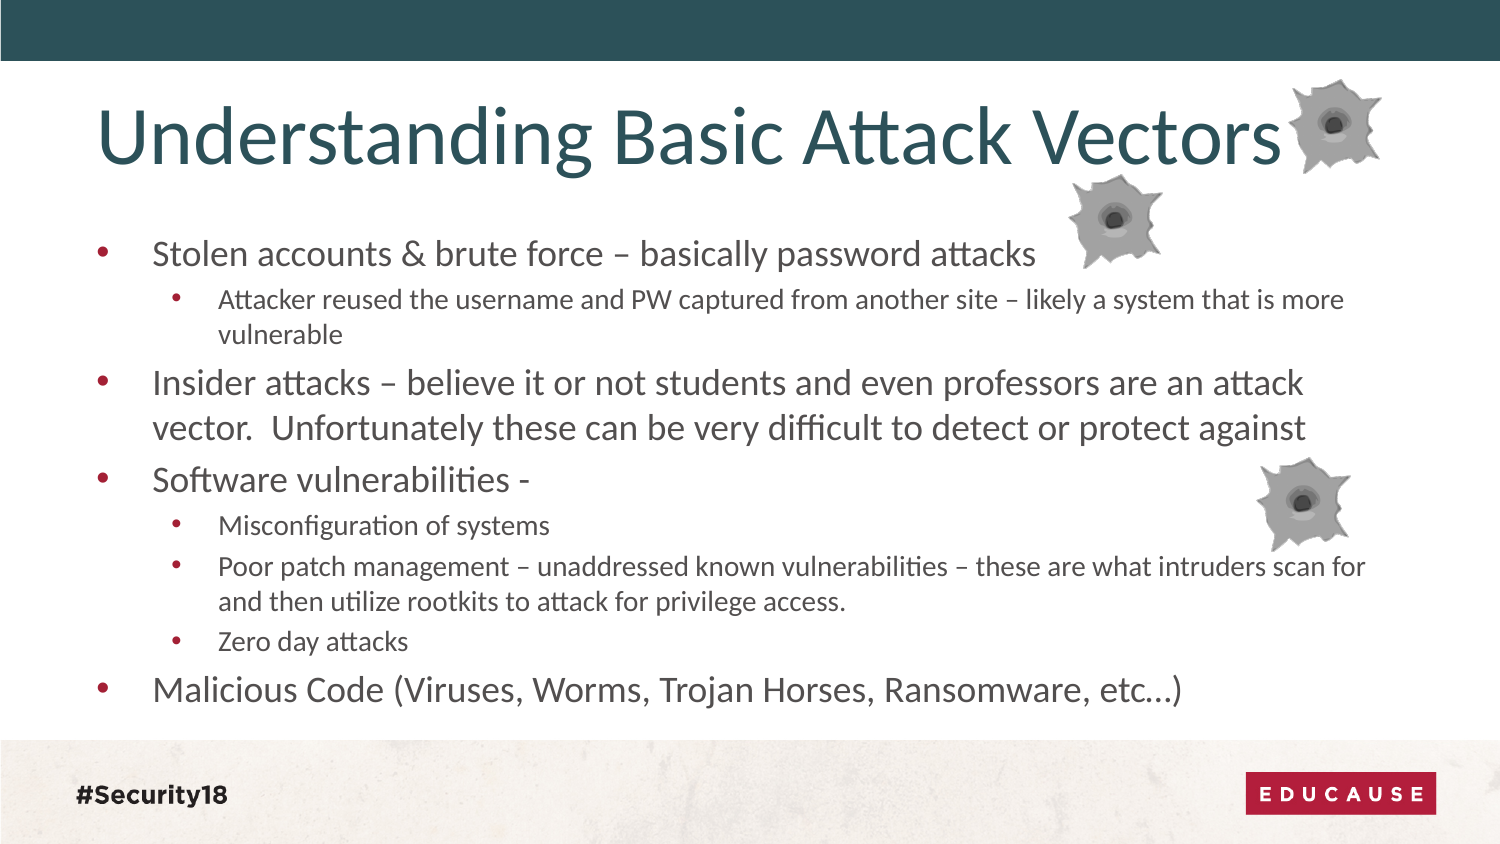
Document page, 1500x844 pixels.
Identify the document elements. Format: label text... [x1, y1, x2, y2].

list Stolen accounts & brute force – basically password attacks Attacker reused the username and PW captured from another site – likely a system that is more vulnerable Insider attacks – believe it or not students and even professors are an attack vector. Unfortunately these can be very difficult to detect or protect against Software vulnerabilities - Misconfiguration of systems Poor patch management – unaddressed known vulnerabilities – these are what intruders scan for and then utilize rootkits to attack for privilege access. Zero day attacks Malicious Code (Viruses, Worms, Trojan Horses, Ransomware, etc…) [81, 222, 1420, 728]
picture [0, 0, 1500, 844]
title Understanding Basic Attack Vectors [81, 73, 1420, 216]
